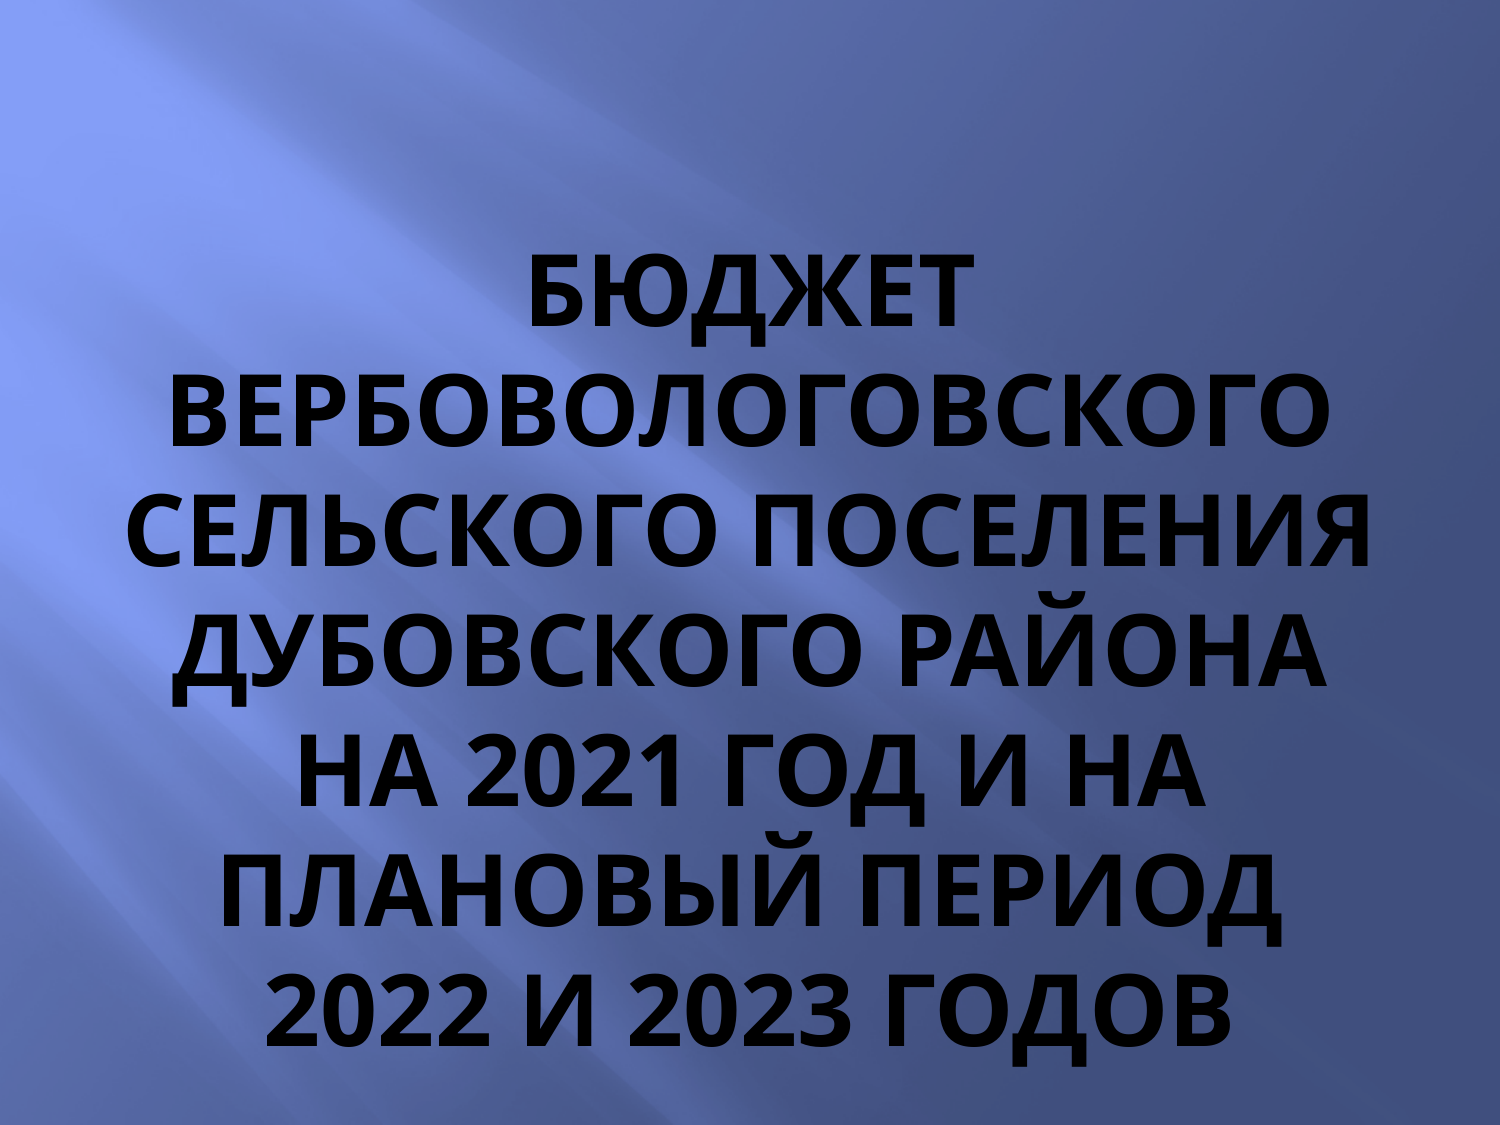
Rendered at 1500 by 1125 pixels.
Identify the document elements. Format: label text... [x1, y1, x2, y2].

title бюджет вербовологовского сельского поселения Дубовского района на 2021 год и на плановый период 2022 и 2023 годов [112, 93, 1388, 1067]
